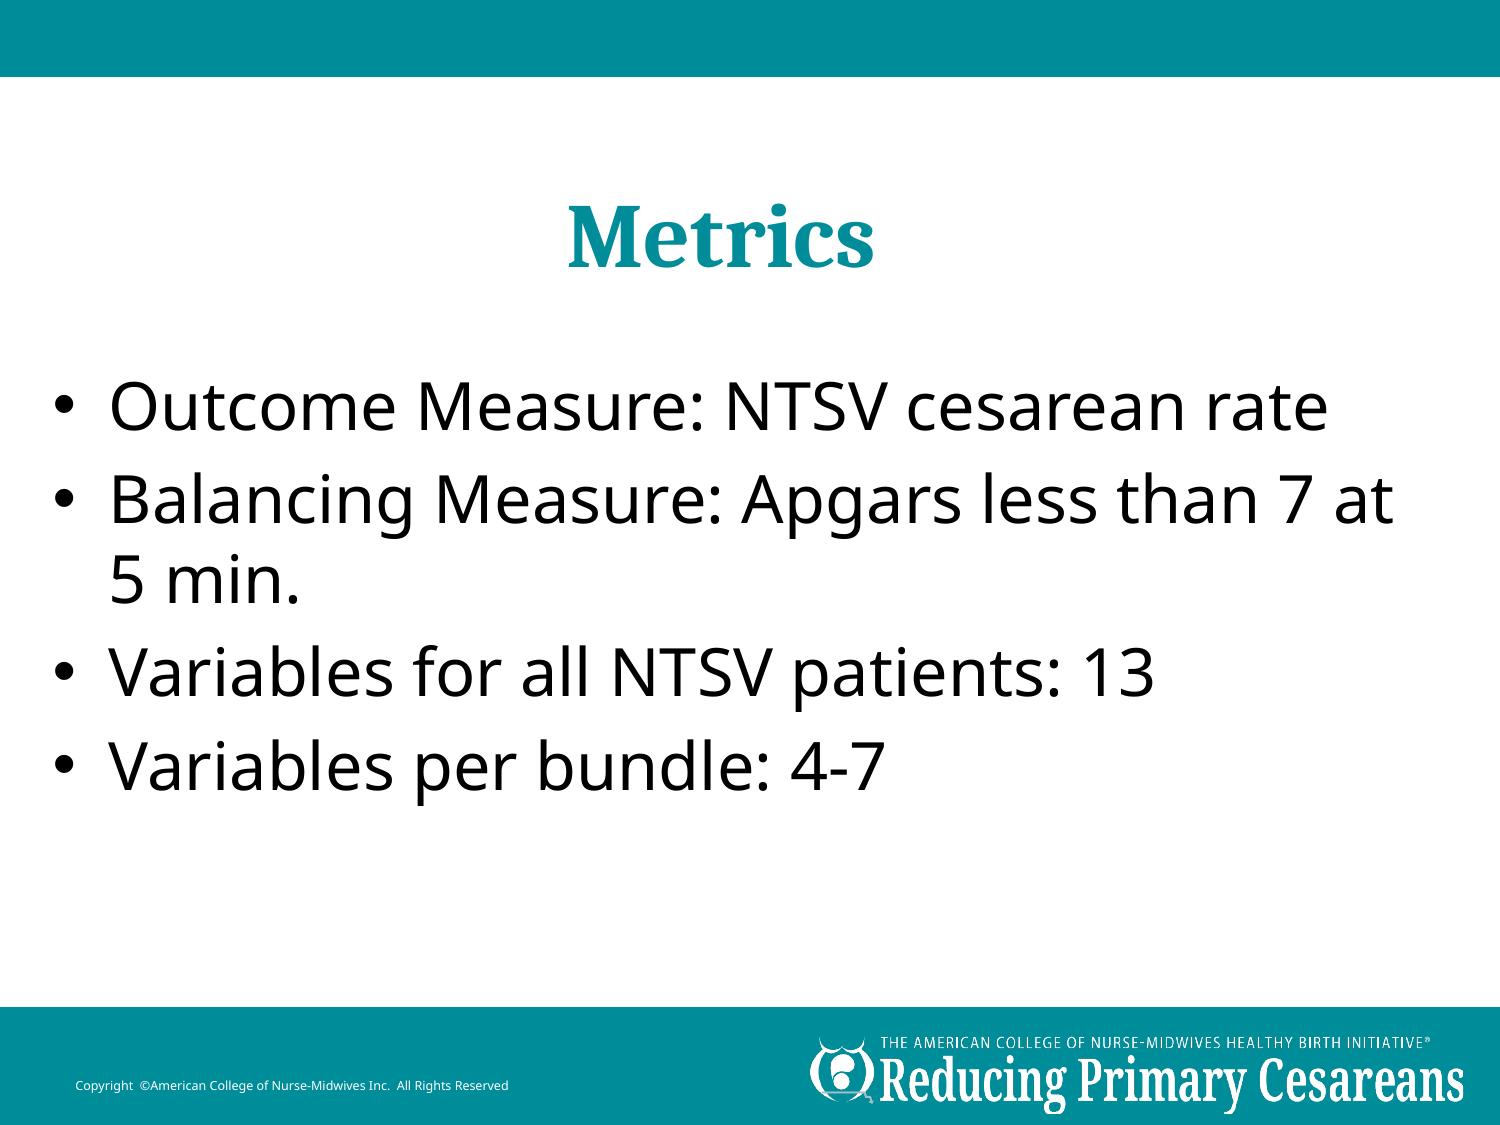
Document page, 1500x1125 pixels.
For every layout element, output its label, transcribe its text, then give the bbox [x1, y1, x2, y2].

title Metrics [56, 137, 1407, 325]
list Outcome Measure: NTSV cesarean rate Balancing Measure: Apgars less than 7 at 5 min. Variables for all NTSV patients: 13 Variables per bundle: 4-7 [37, 356, 1425, 893]
